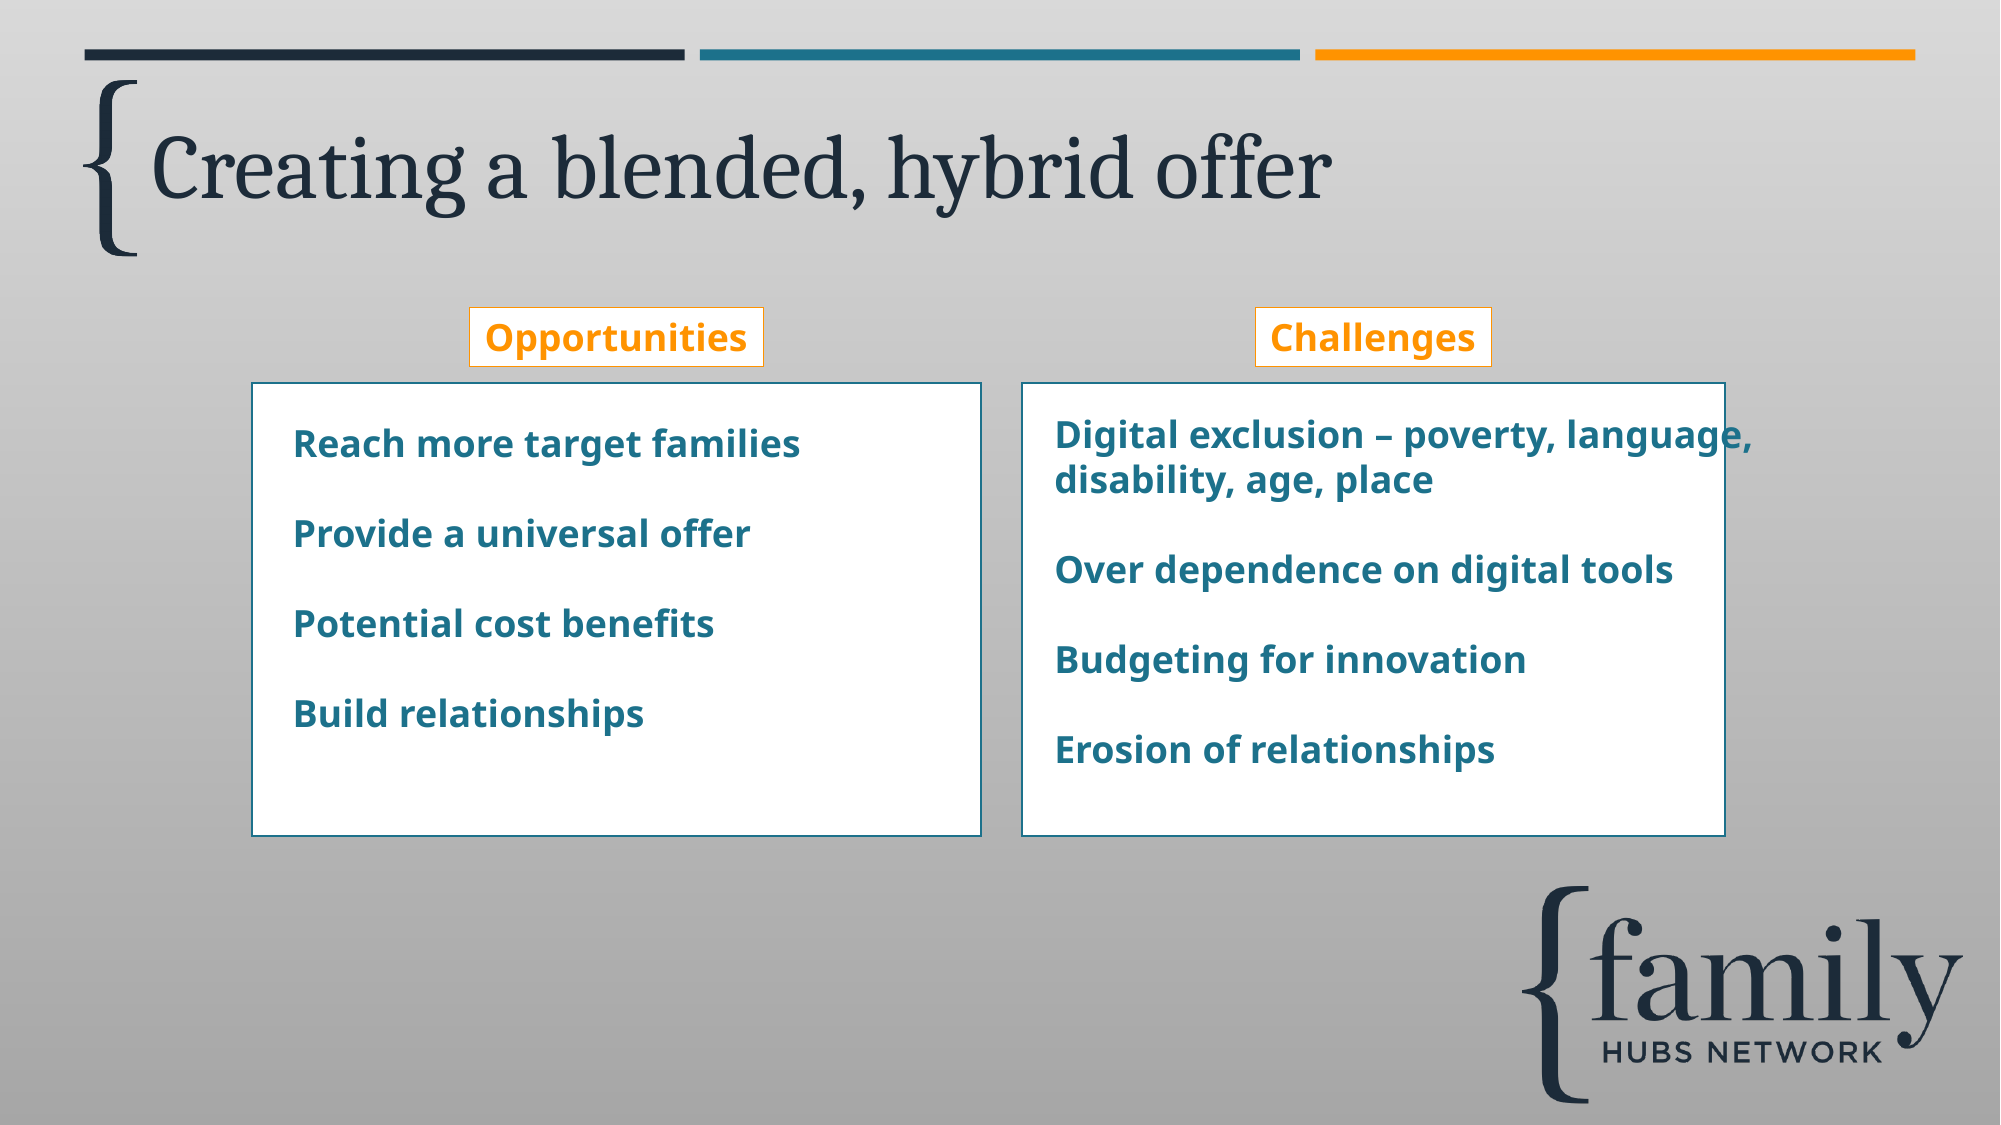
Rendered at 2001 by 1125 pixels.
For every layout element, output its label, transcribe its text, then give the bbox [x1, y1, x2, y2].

title Creating a blended, hybrid offer [137, 59, 1863, 278]
text_box Reach more target families Provide a universal offer Potential cost benefits Build relationships [277, 412, 817, 788]
picture [1522, 886, 1963, 1104]
text_box Digital exclusion – poverty, language, disability, age, place Over dependence on digital tools Budgeting for innovation Erosion of relationships [1039, 403, 1780, 778]
text_box Challenges [1255, 307, 1492, 367]
text_box [251, 382, 982, 837]
picture [83, 80, 137, 257]
text_box Opportunities [469, 307, 764, 367]
text_box [1021, 382, 1726, 837]
